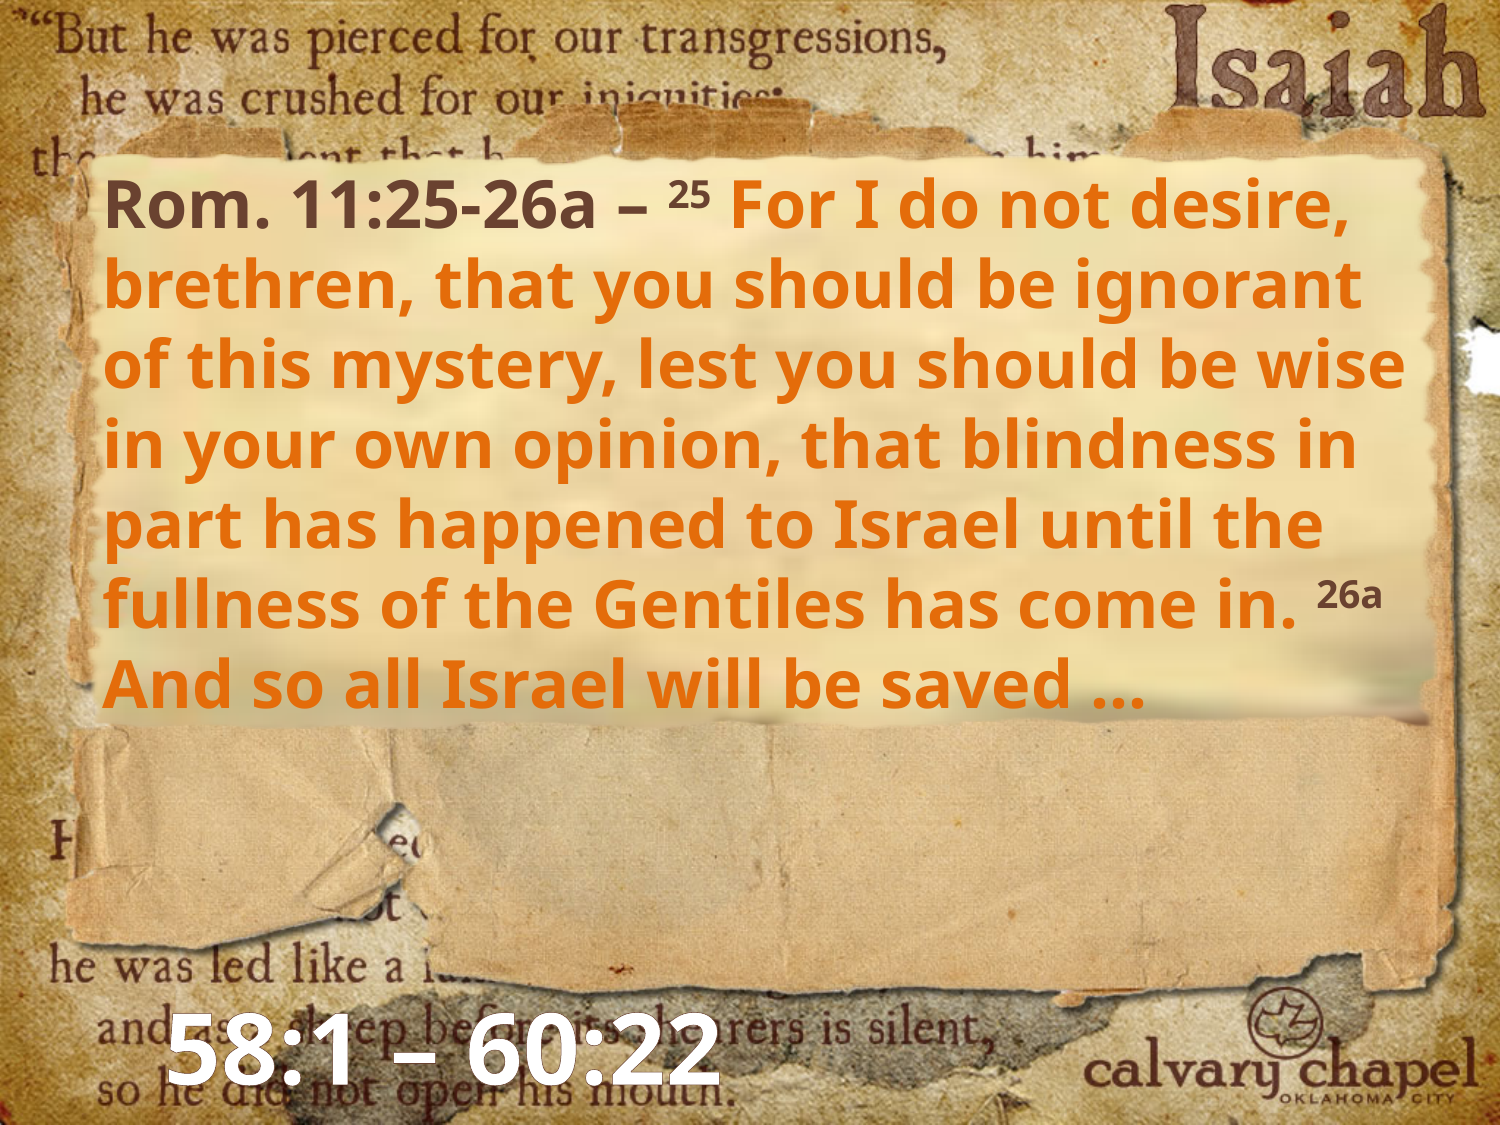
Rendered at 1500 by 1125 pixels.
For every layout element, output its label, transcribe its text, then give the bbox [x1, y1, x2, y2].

text_box Rom. 11:25-26a – 25 For I do not desire, brethren, that you should be ignorant of this mystery, lest you should be wise in your own opinion, that blindness in part has happened to Israel until the fullness of the Gentiles has come in. 26a And so all Israel will be saved … [87, 154, 1438, 729]
picture [0, 0, 1500, 1125]
text_box 58:1 – 60:22 [74, 977, 813, 1113]
